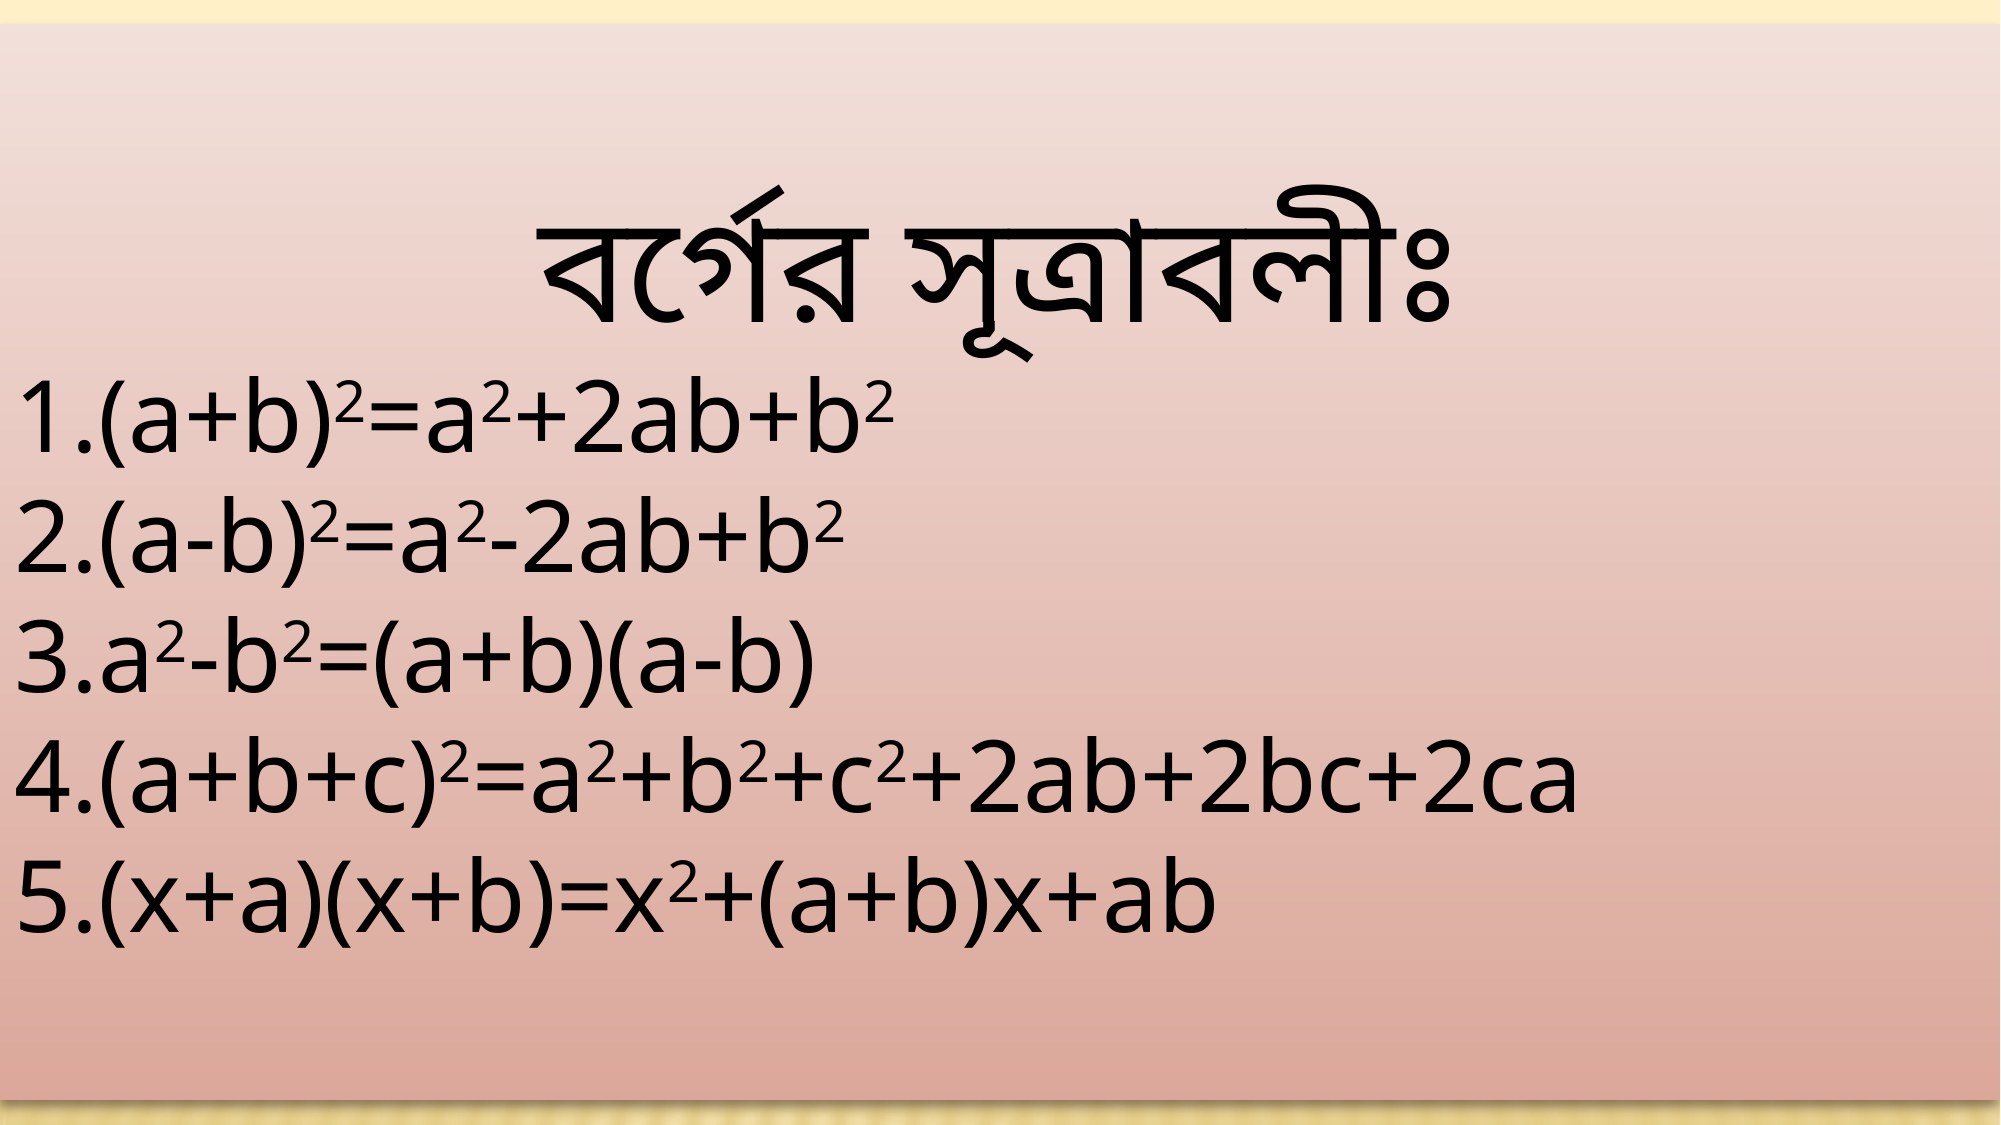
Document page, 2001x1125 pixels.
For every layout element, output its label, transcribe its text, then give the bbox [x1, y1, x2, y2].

text_box বর্গের সূত্রাবলীঃ 1.(a+b)2=a2+2ab+b2 2.(a-b)2=a2-2ab+b2 3.a2-b2=(a+b)(a-b) 4.(a+b+c)2=a2+b2+c2+2ab+2bc+2ca 5.(x+a)(x+b)=x2+(a+b)x+ab [0, 24, 2000, 1101]
